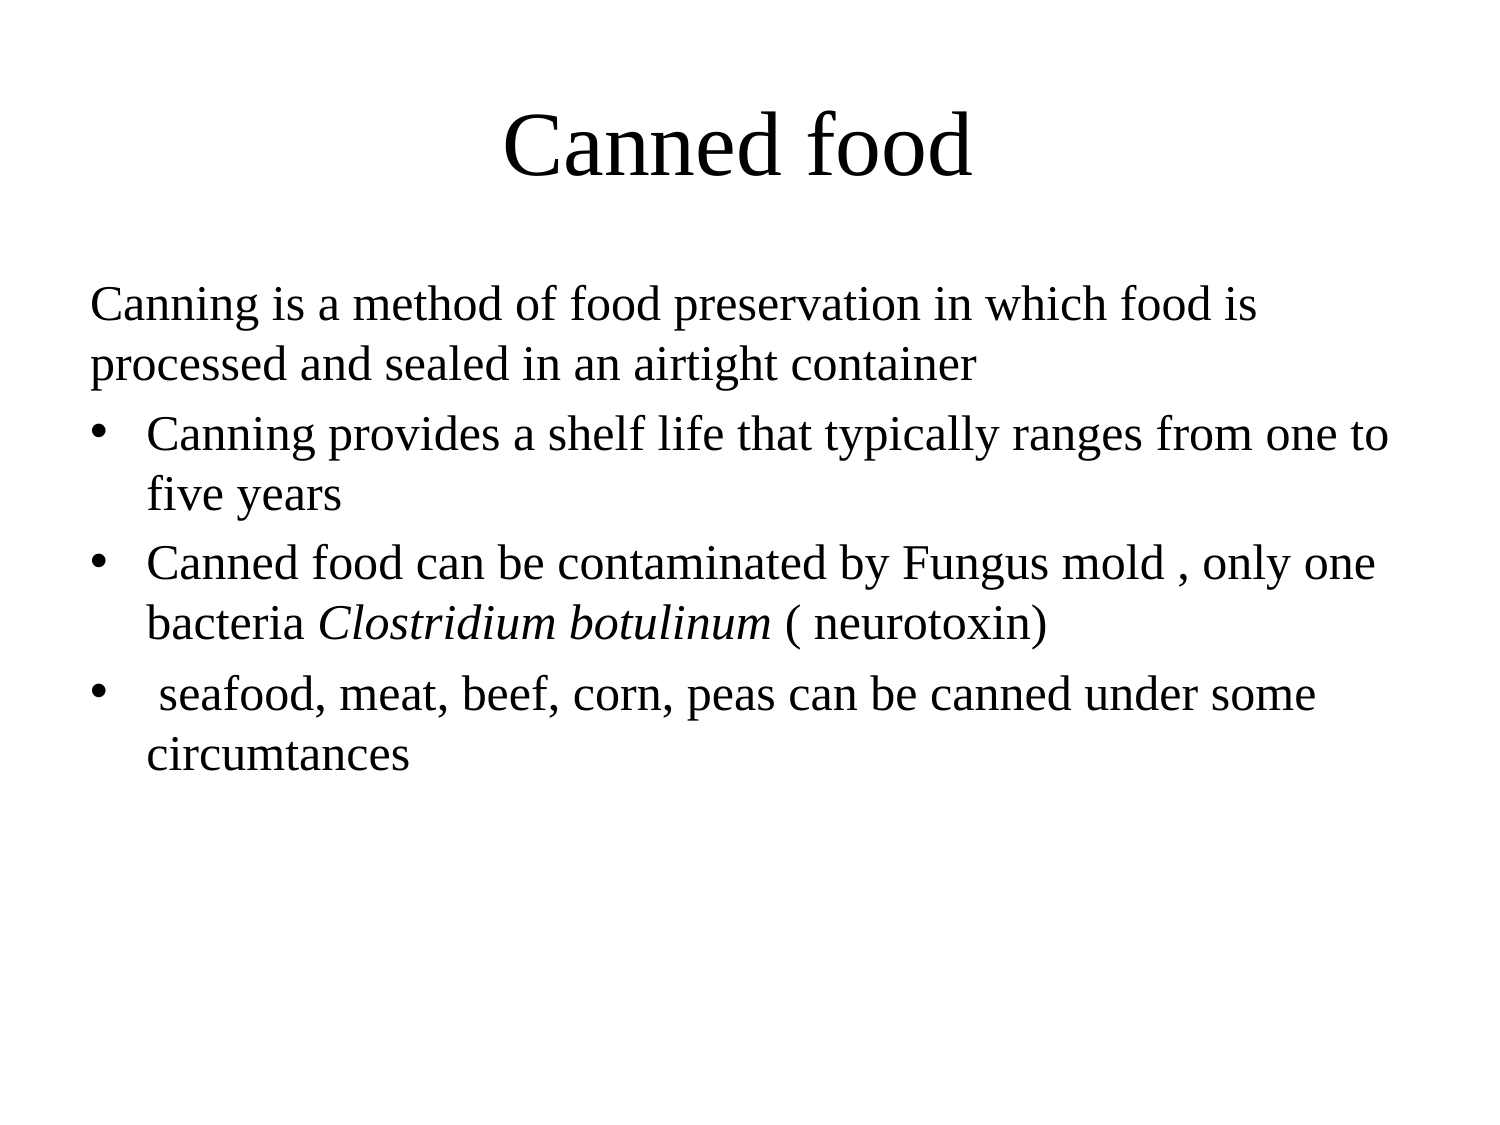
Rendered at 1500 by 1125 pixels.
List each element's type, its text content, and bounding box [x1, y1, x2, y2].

list Canning is a method of food preservation in which food is processed and sealed in an airtight container Canning provides a shelf life that typically ranges from one to five years Canned food can be contaminated by Fungus mold , only one bacteria Clostridium botulinum ( neurotoxin) seafood, meat, beef, corn, peas can be canned under some circumtances [75, 262, 1425, 1005]
title Canned food [75, 45, 1425, 233]
